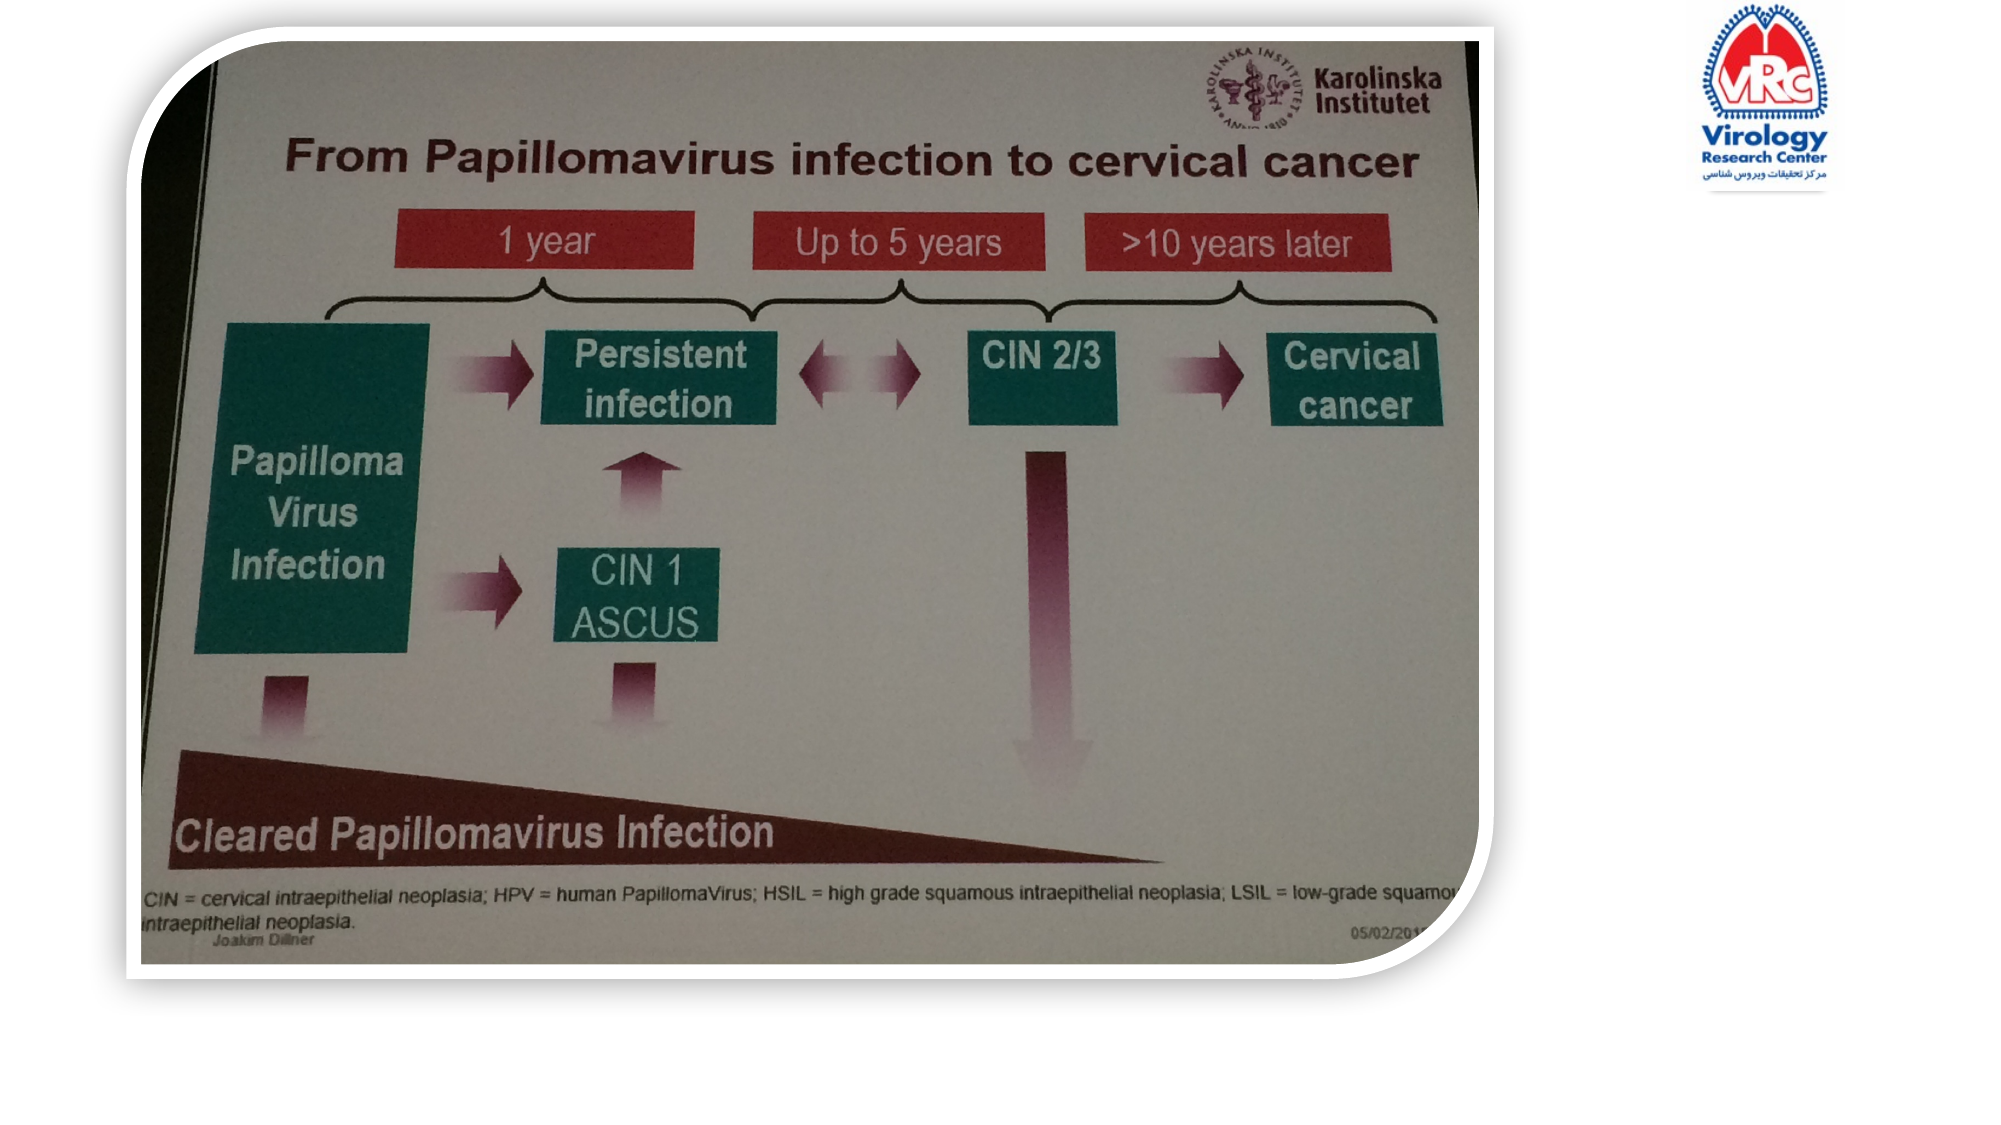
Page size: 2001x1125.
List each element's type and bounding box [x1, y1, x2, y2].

picture [1686, 0, 1845, 191]
picture [133, 33, 1487, 972]
